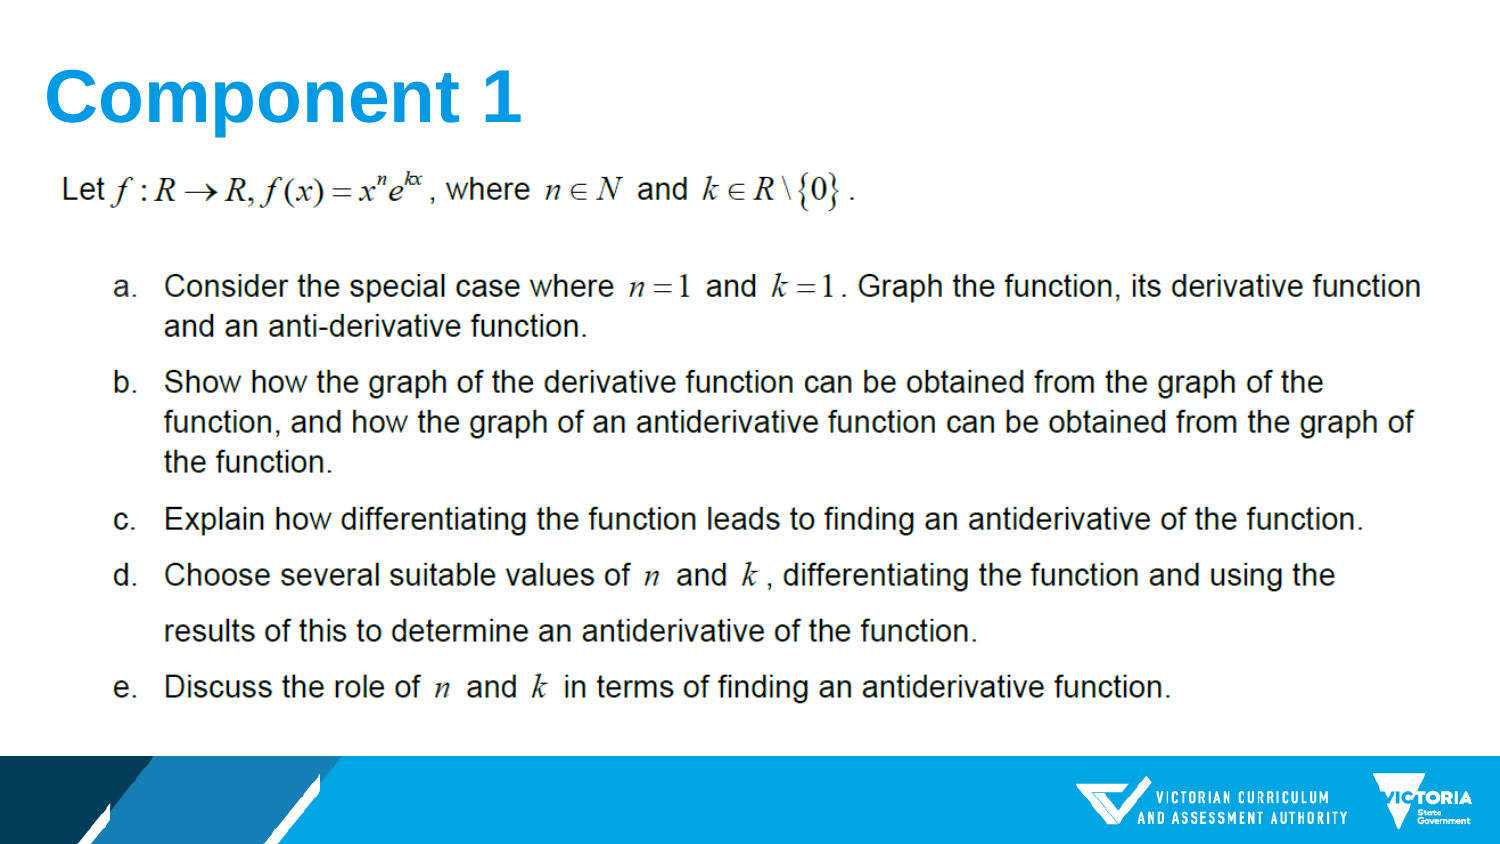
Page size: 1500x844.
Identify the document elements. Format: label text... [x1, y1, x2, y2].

picture [1229, 813, 1235, 823]
picture [0, 0, 1500, 844]
picture [1214, 792, 1219, 802]
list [39, 161, 1436, 709]
picture [1374, 774, 1425, 828]
picture [1240, 812, 1244, 823]
picture [1224, 792, 1229, 802]
picture [1281, 812, 1286, 823]
picture [1320, 792, 1327, 802]
picture [1249, 812, 1254, 823]
picture [1077, 777, 1150, 824]
title Component 1 [29, 67, 1459, 209]
picture [1199, 792, 1204, 803]
picture [1426, 792, 1452, 804]
picture [1201, 812, 1205, 823]
picture [1190, 792, 1194, 802]
picture [1302, 792, 1306, 803]
picture [1299, 812, 1303, 823]
picture [1308, 814, 1313, 823]
picture [1258, 812, 1262, 823]
picture [1268, 792, 1272, 802]
picture [1149, 813, 1153, 823]
picture [1460, 793, 1471, 803]
picture [1318, 812, 1322, 823]
